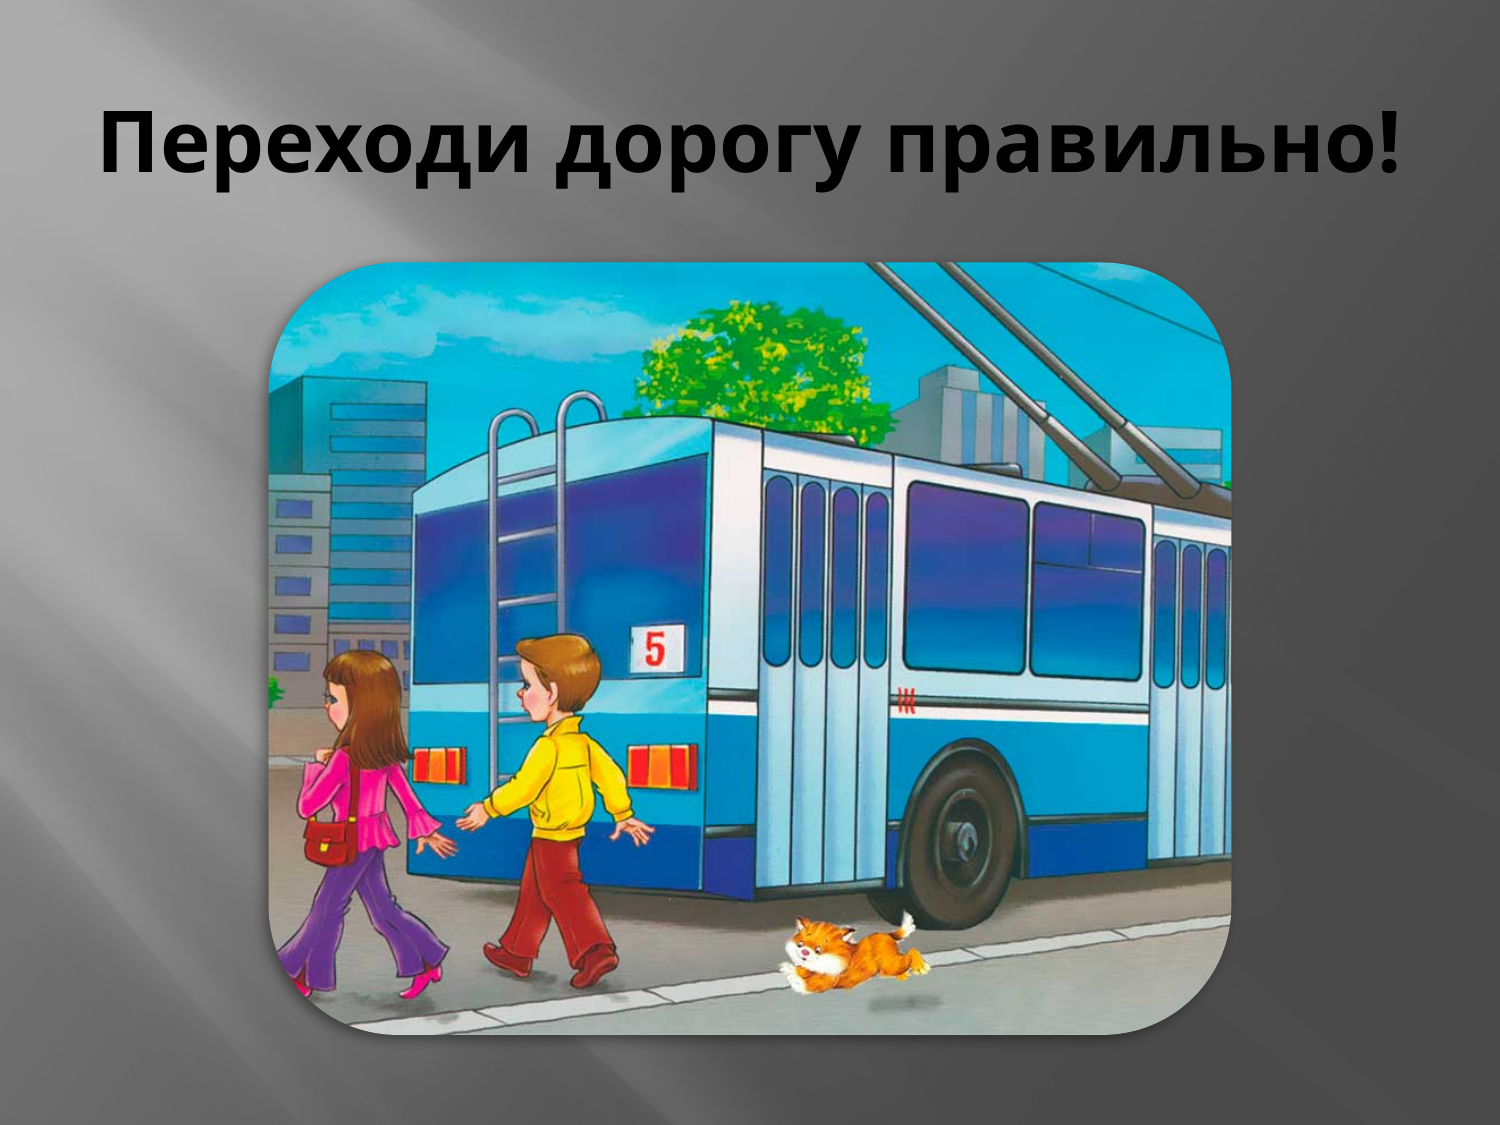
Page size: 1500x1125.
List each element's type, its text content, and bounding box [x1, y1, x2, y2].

title Переходи дорогу правильно! [75, 45, 1425, 233]
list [268, 262, 1232, 1036]
